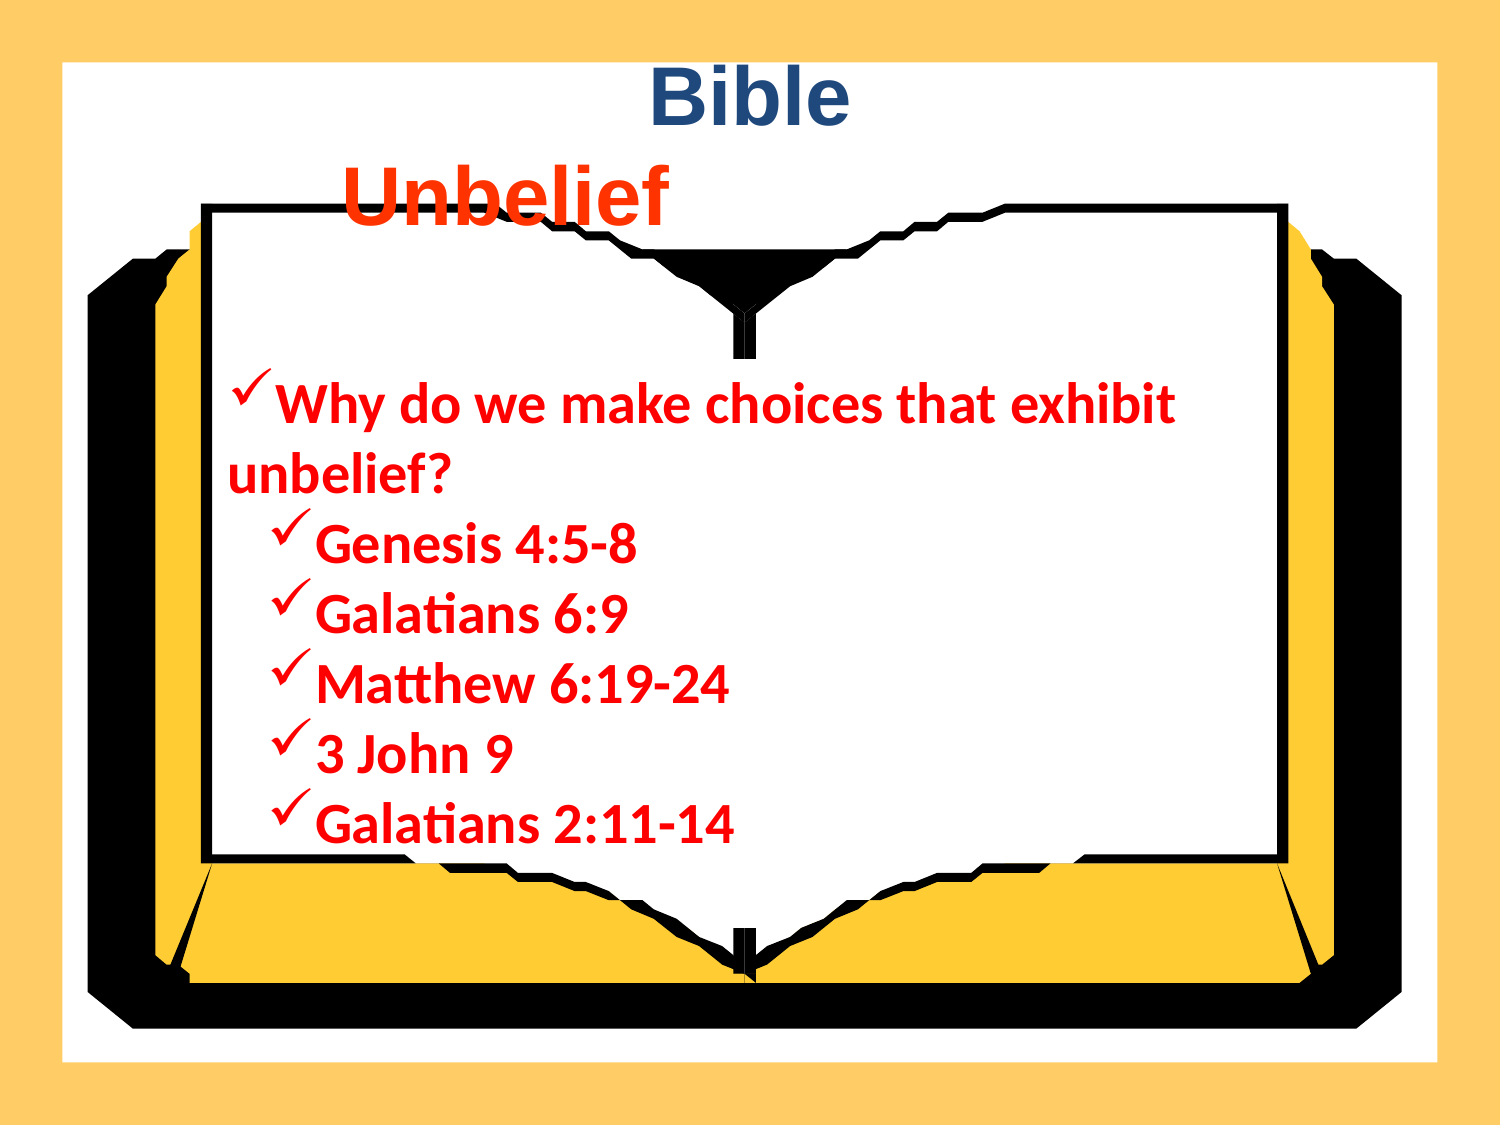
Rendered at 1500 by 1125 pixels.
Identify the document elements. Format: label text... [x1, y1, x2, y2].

text_box Bible Unbelief [74, 112, 1425, 250]
text_box [0, 1062, 1500, 1125]
text_box [0, 63, 63, 1062]
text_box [87, 203, 1413, 1038]
text_box [0, 0, 1500, 63]
text_box [1437, 63, 1500, 1062]
